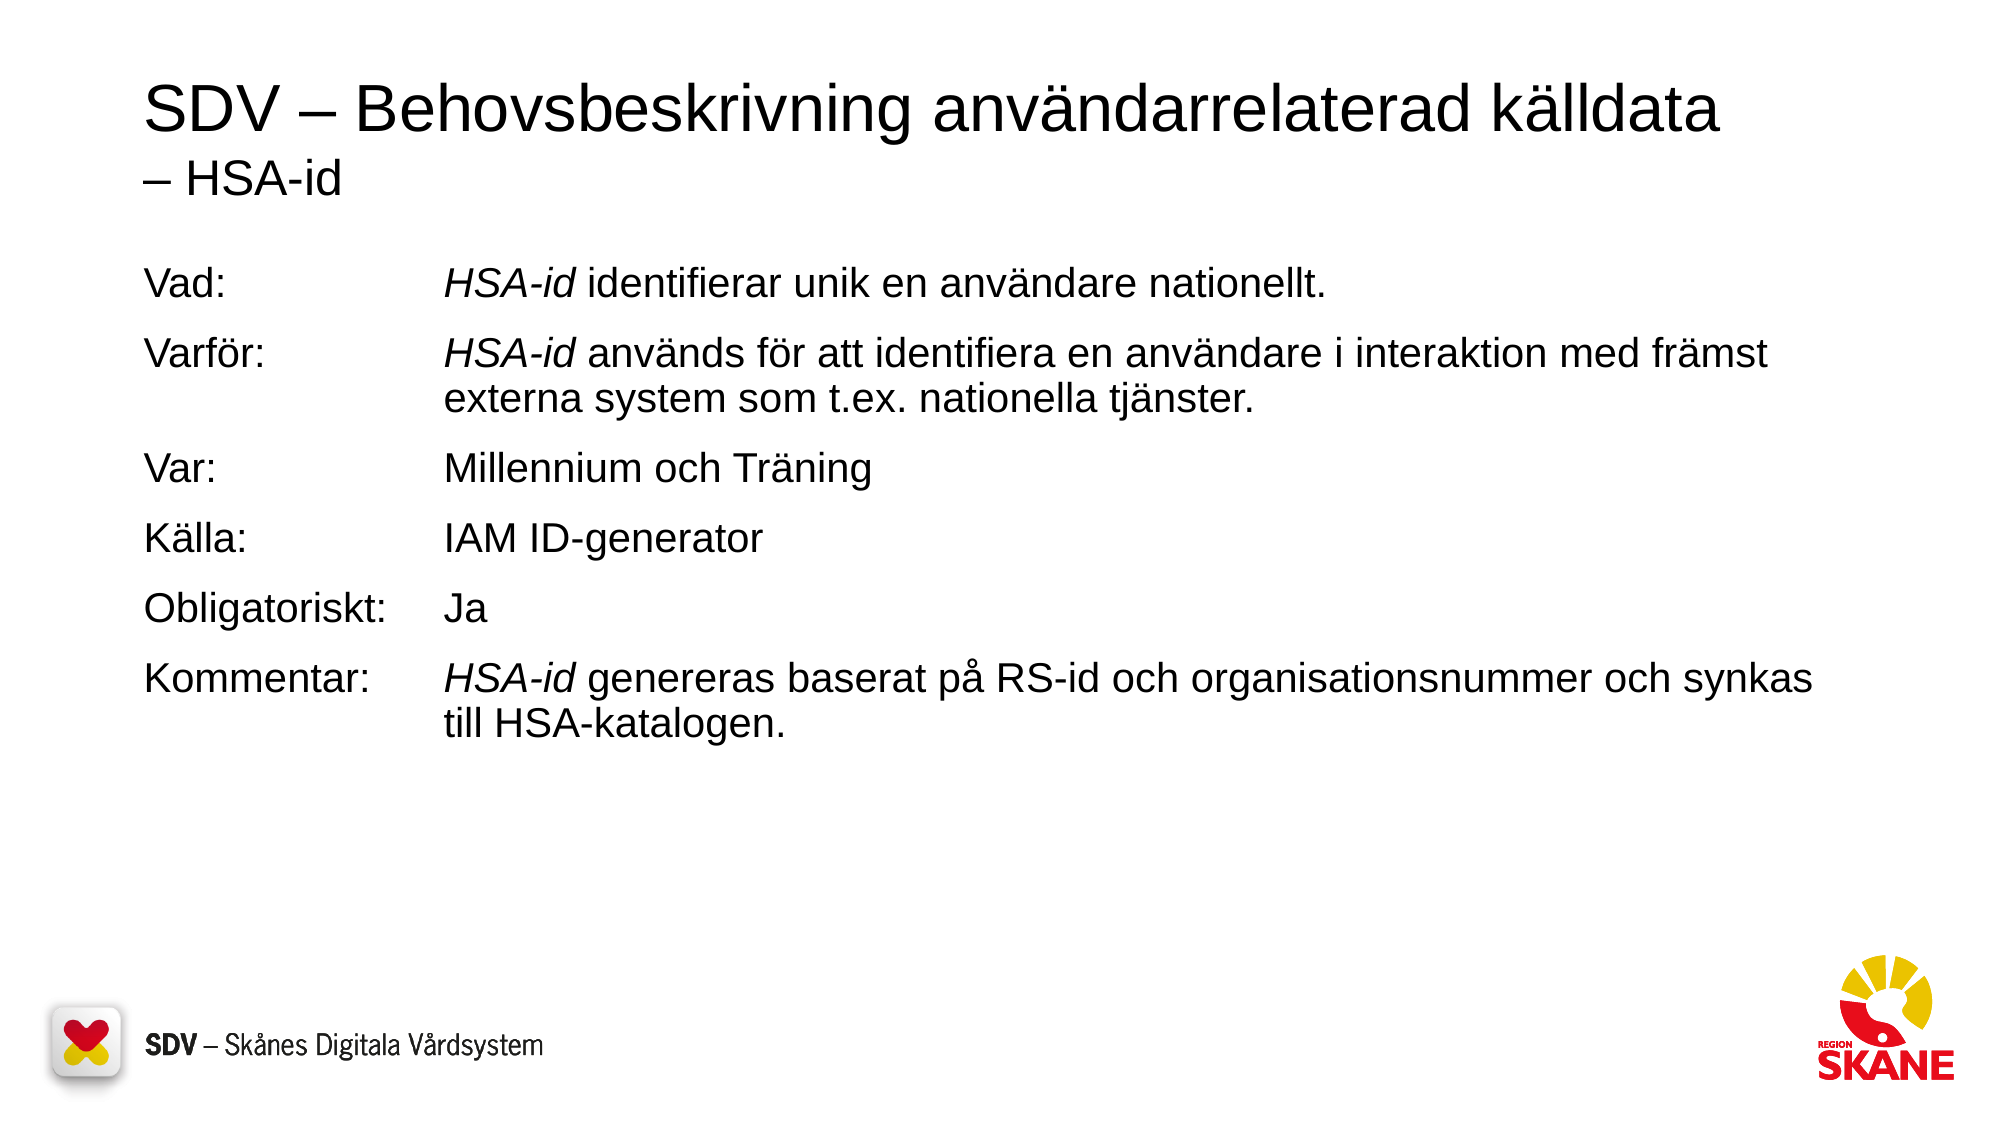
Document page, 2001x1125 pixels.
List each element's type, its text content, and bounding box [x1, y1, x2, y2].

title SDV – Behovsbeskrivning användarrelaterad källdata – HSA-id [143, 65, 1857, 136]
list Vad: HSA-id identifierar unik en användare nationellt. Varför: HSA-id används för att identifiera en användare i interaktion med främst externa system som t.ex. nationella tjänster. Var: Millennium och Träning Källa: IAM ID-generator Obligatoriskt: Ja Kommentar: HSA-id genereras baserat på RS-id och organisationsnummer och synkas till HSA-katalogen. [143, 261, 1825, 1020]
picture [6, 975, 570, 1119]
